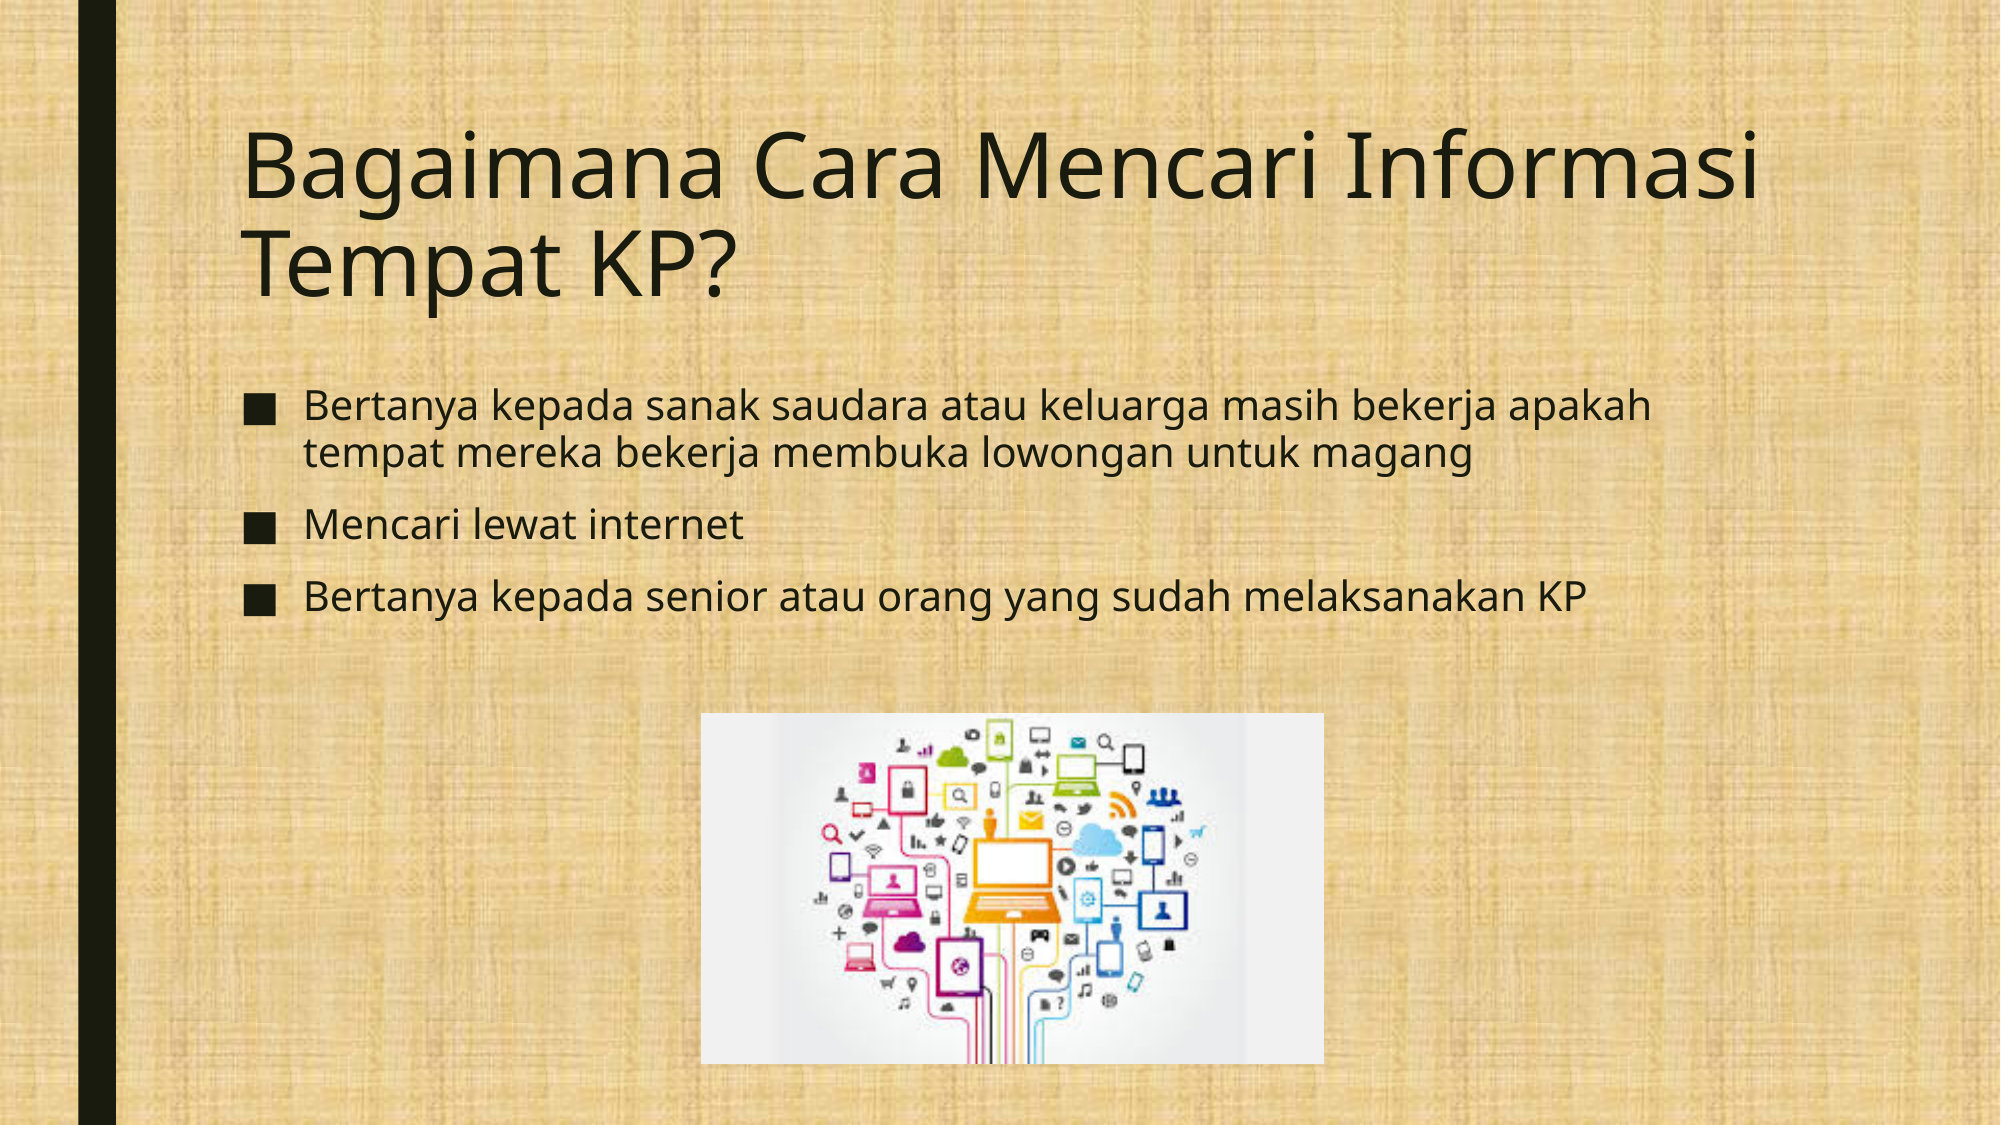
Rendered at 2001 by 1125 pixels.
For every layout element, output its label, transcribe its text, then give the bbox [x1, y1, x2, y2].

title Bagaimana Cara Mencari Informasi Tempat KP? [225, 112, 1800, 357]
list Bertanya kepada sanak saudara atau keluarga masih bekerja apakah tempat mereka bekerja membuka lowongan untuk magang Mencari lewat internet Bertanya kepada senior atau orang yang sudah melaksanakan KP [225, 375, 1800, 963]
picture [116, 0, 2001, 1125]
picture [0, 0, 78, 1125]
